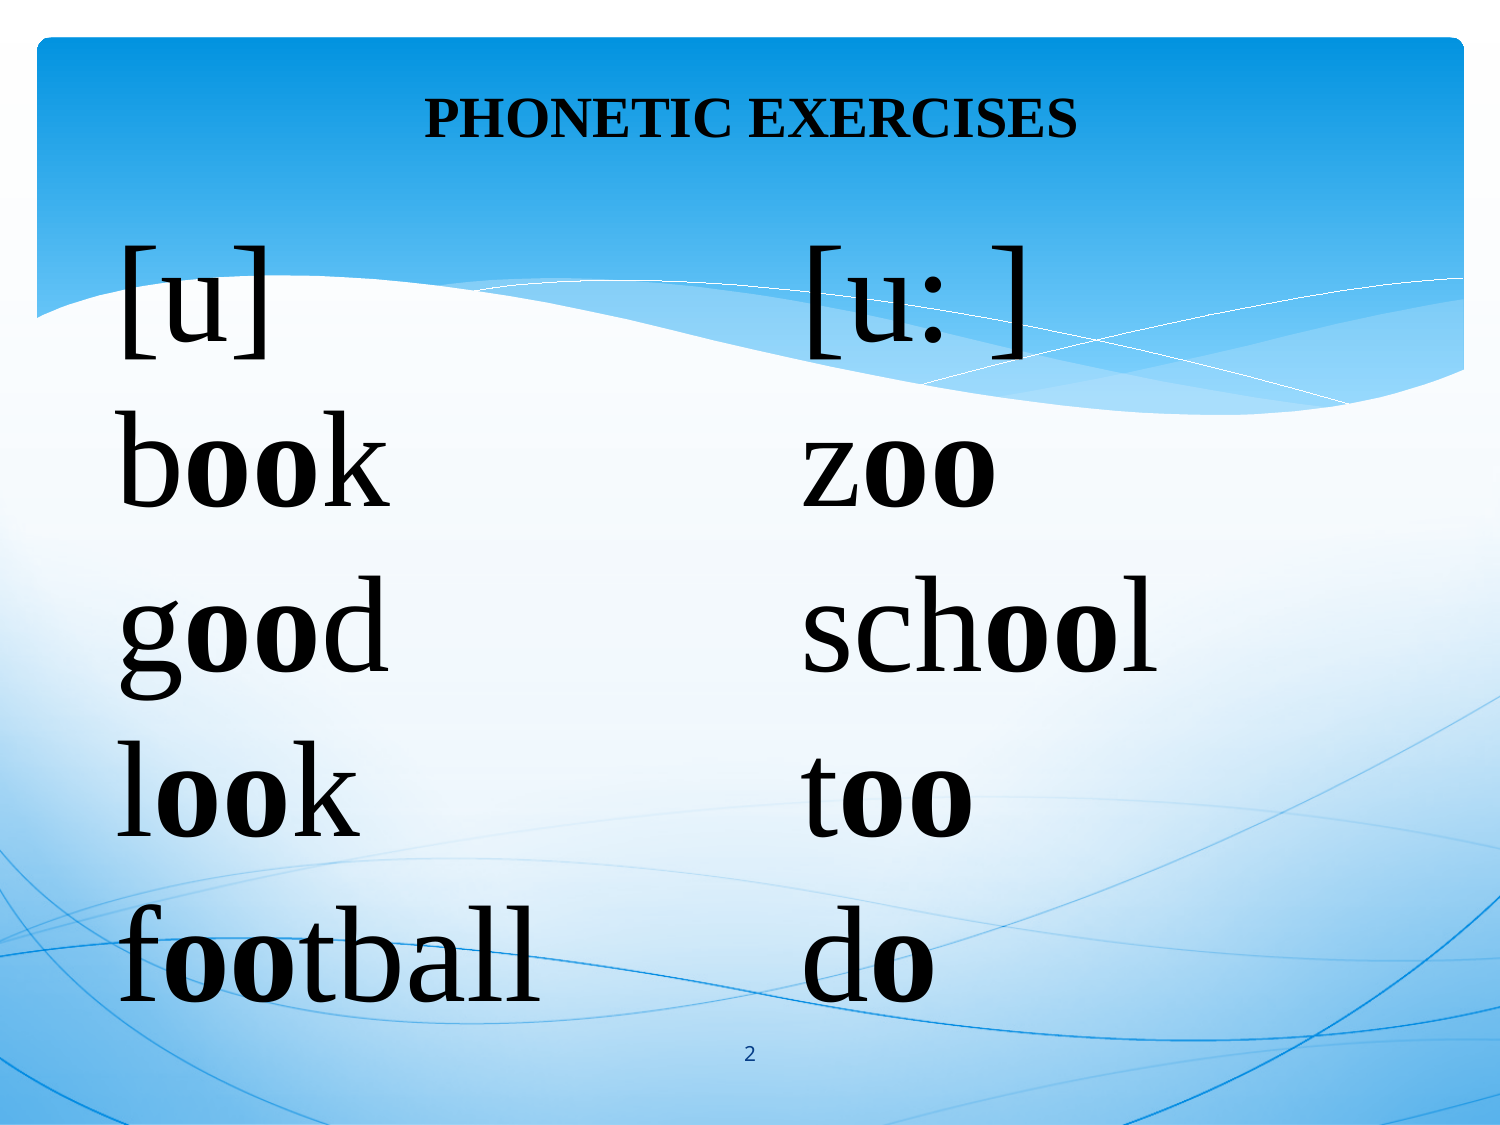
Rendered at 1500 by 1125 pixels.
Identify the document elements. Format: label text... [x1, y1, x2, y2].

title PHONETIC EXERCISES [76, 77, 1428, 221]
slide_number 2 [654, 1025, 846, 1086]
list [u] book good look football [100, 196, 738, 1107]
list [u: ] zoo school too do [785, 196, 1412, 1107]
